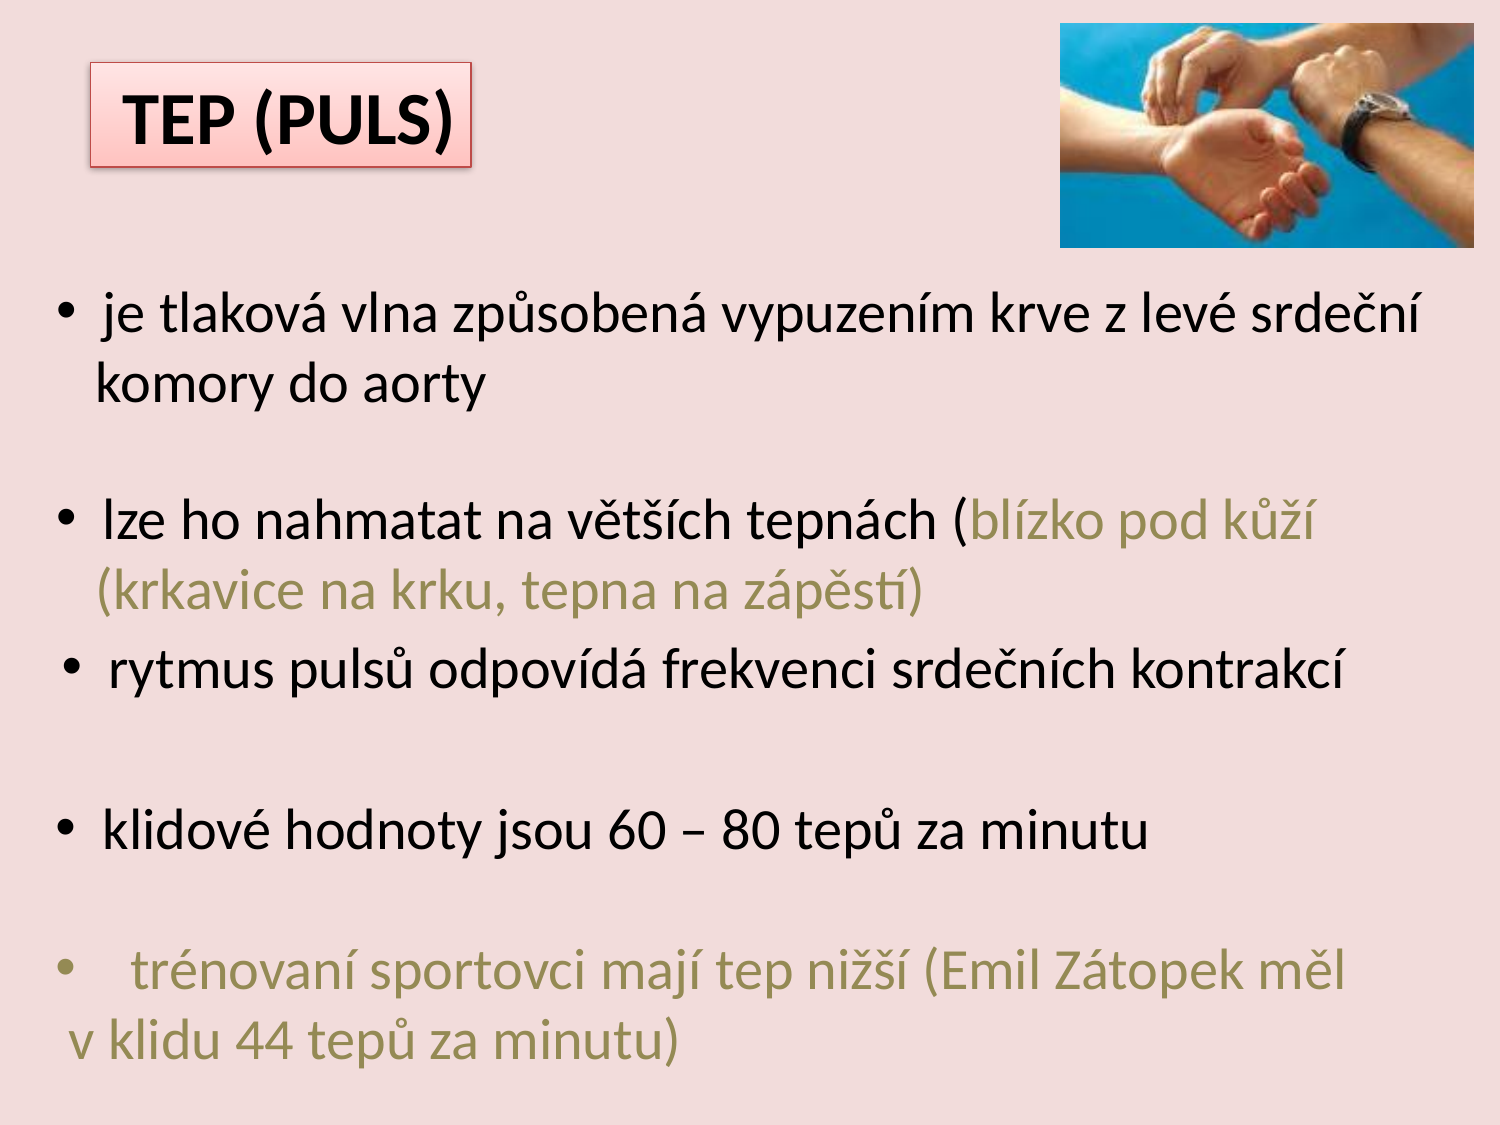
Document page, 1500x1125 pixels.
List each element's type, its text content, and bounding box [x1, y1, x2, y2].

picture [1352, 165, 1360, 171]
text_box TEP (PULS) [90, 62, 472, 168]
text_box je tlaková vlna způsobená vypuzením krve z levé srdeční komory do aorty [41, 267, 1450, 422]
picture [1059, 23, 1474, 249]
text_box rytmus pulsů odpovídá frekvenci srdečních kontrakcí [46, 622, 1361, 708]
text_box klidové hodnoty jsou 60 – 80 tepů za minutu trénovaní sportovci mají tep nižší (Emil Zátopek měl v klidu 44 tepů za minutu) [40, 783, 1363, 1125]
text_box lze ho nahmatat na větších tepnách (blízko pod kůží (krkavice na krku, tepna na zápěstí) [41, 473, 1345, 629]
